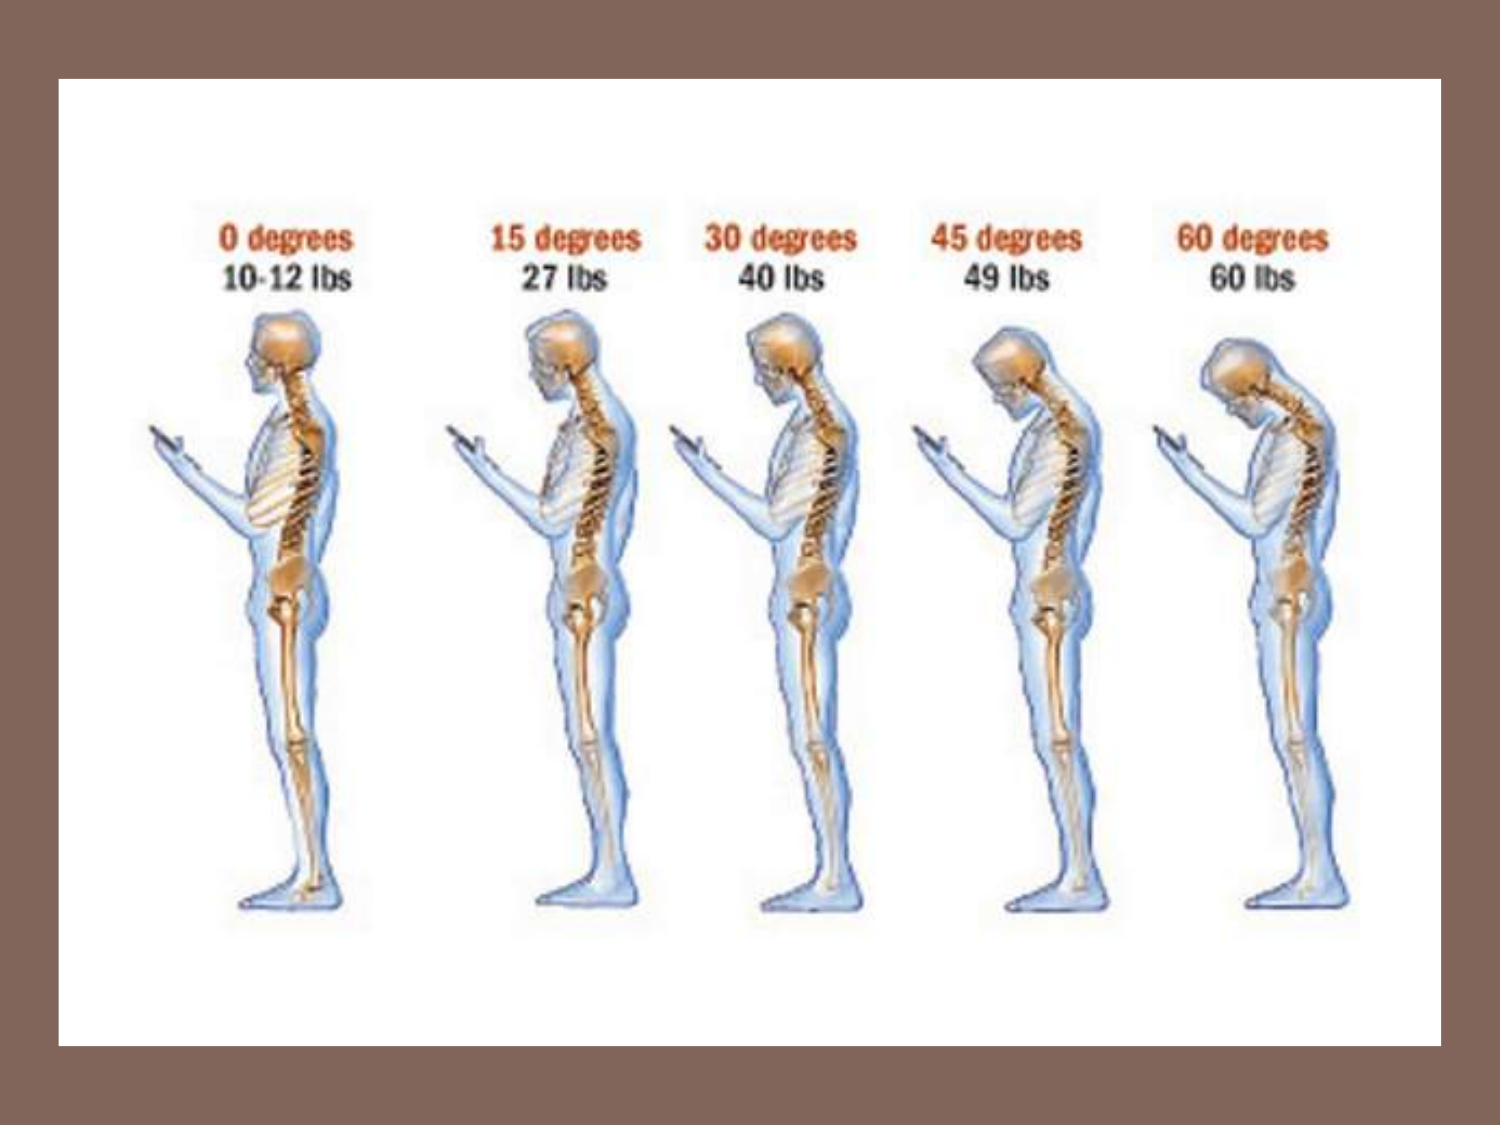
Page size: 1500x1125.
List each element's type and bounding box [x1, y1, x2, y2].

list [78, 176, 1422, 949]
text_box [0, 0, 1500, 1125]
text_box [57, 77, 1443, 1048]
